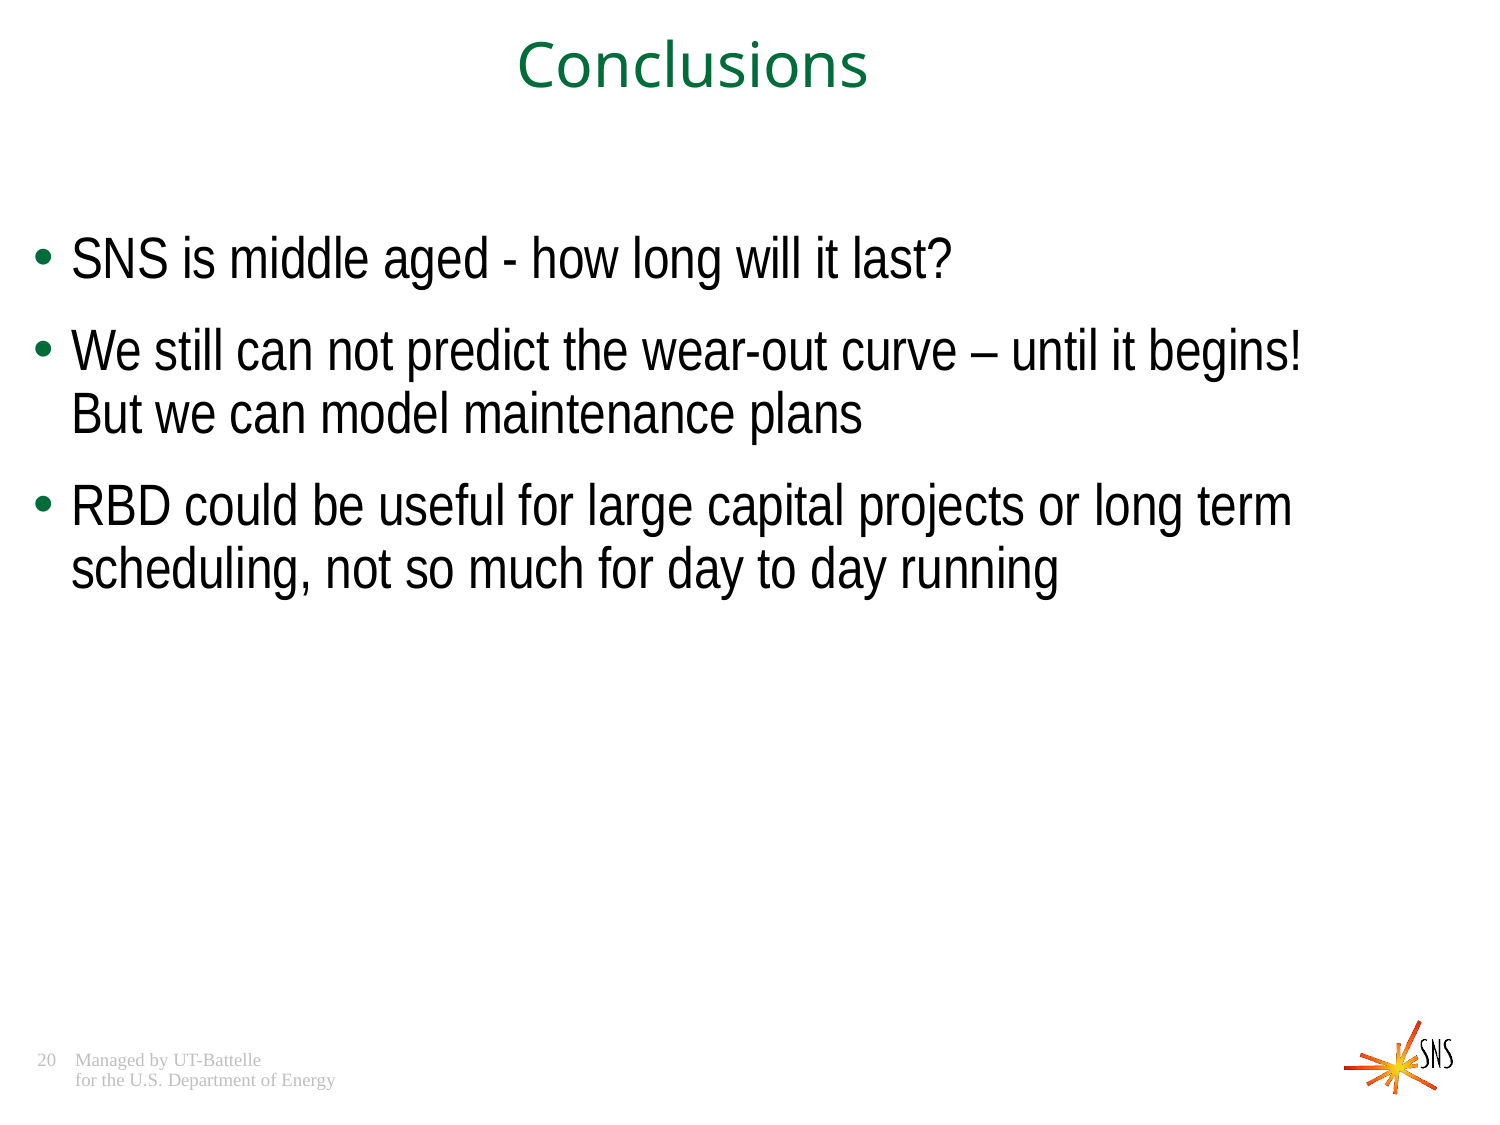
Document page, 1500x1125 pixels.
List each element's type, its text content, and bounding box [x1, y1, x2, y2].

list SNS is middle aged - how long will it last? We still can not predict the wear-out curve – until it begins! But we can model maintenance plans RBD could be useful for large capital projects or long term scheduling, not so much for day to day running [18, 220, 1369, 707]
picture [1342, 1019, 1454, 1095]
title Conclusions [18, 29, 1369, 111]
